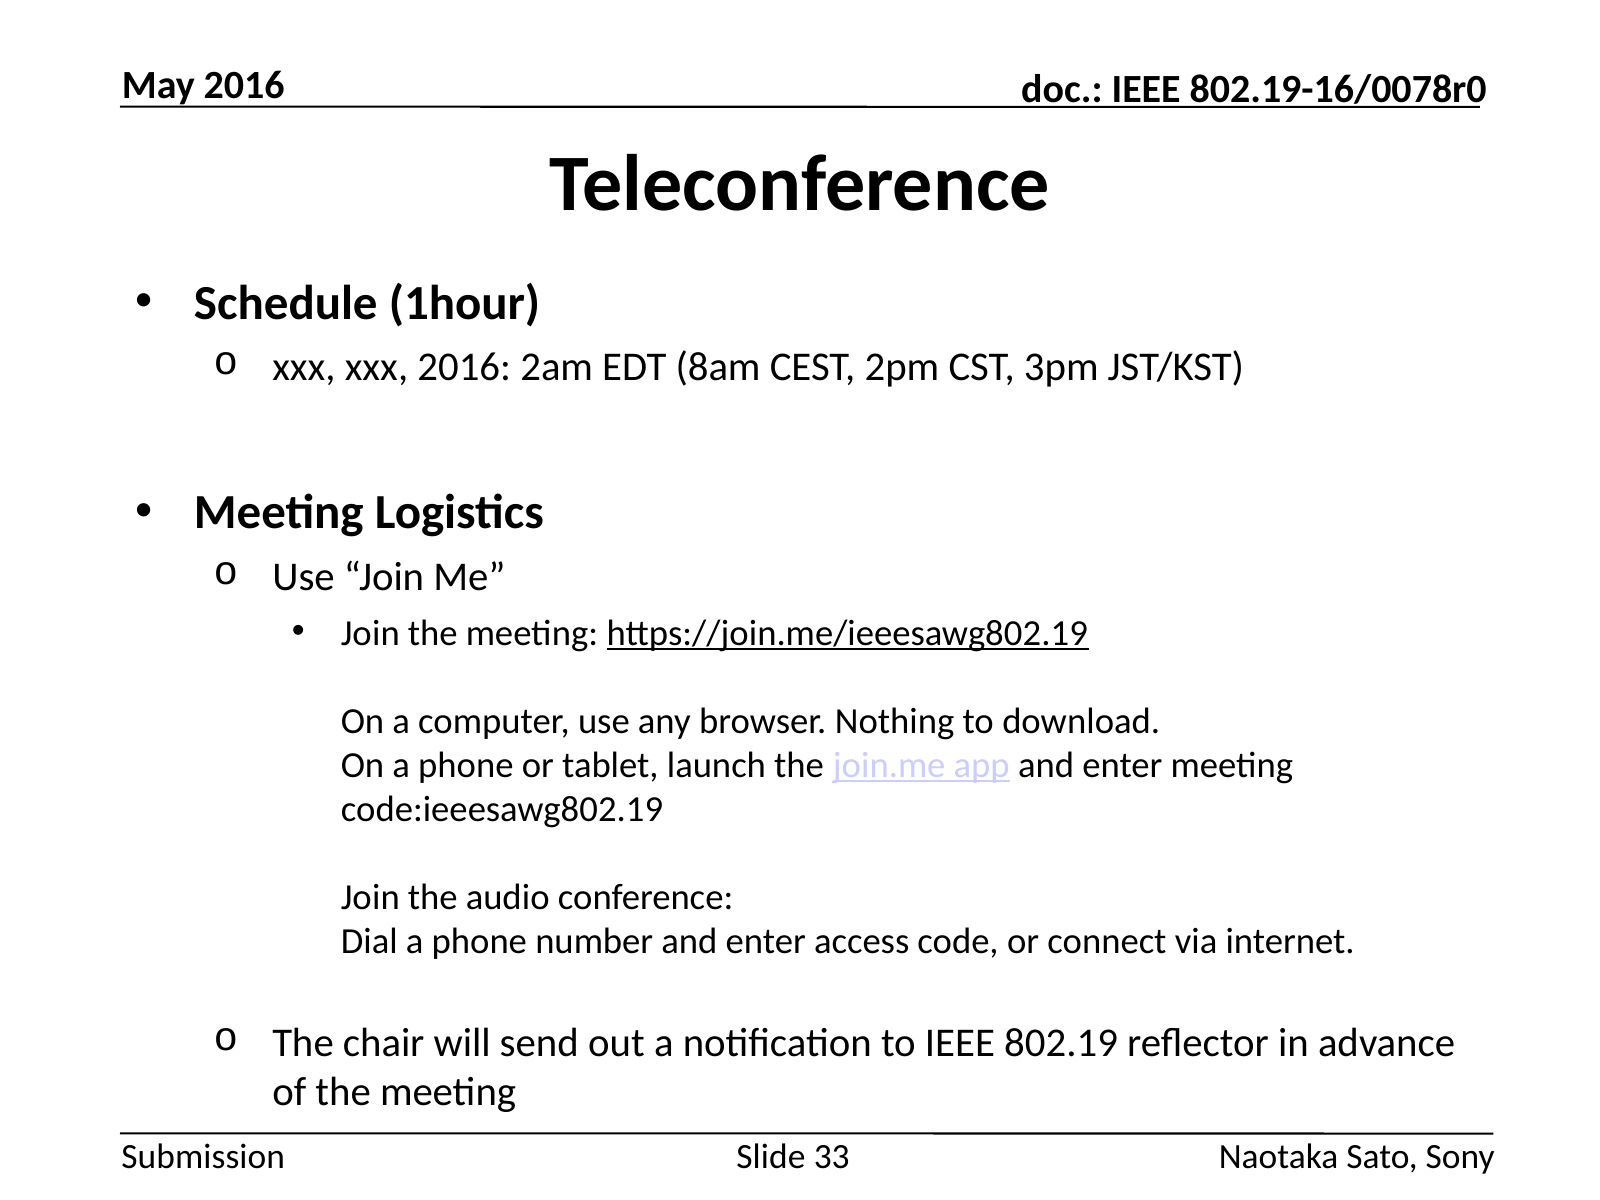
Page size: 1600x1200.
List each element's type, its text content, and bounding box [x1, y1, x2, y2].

footer Naotaka Sato, Sony [937, 1132, 1495, 1174]
slide_number Slide 33 [733, 1132, 854, 1197]
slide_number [121, 58, 451, 107]
title Teleconference [119, 119, 1480, 238]
list Schedule (1hour) xxx, xxx, 2016: 2am EDT (8am CEST, 2pm CST, 3pm JST/KST) Meeting Logistics Use “Join Me” Join the meeting: https://join.me/ieeesawg802.19 On a computer, use any browser. Nothing to download. On a phone or tablet, launch the join.me app and enter meeting code:ieeesawg802.19 Join the audio conference: Dial a phone number and enter access code, or connect via internet. The chair will send out a notification to IEEE 802.19 reflector in advance of the meeting [119, 262, 1480, 1126]
